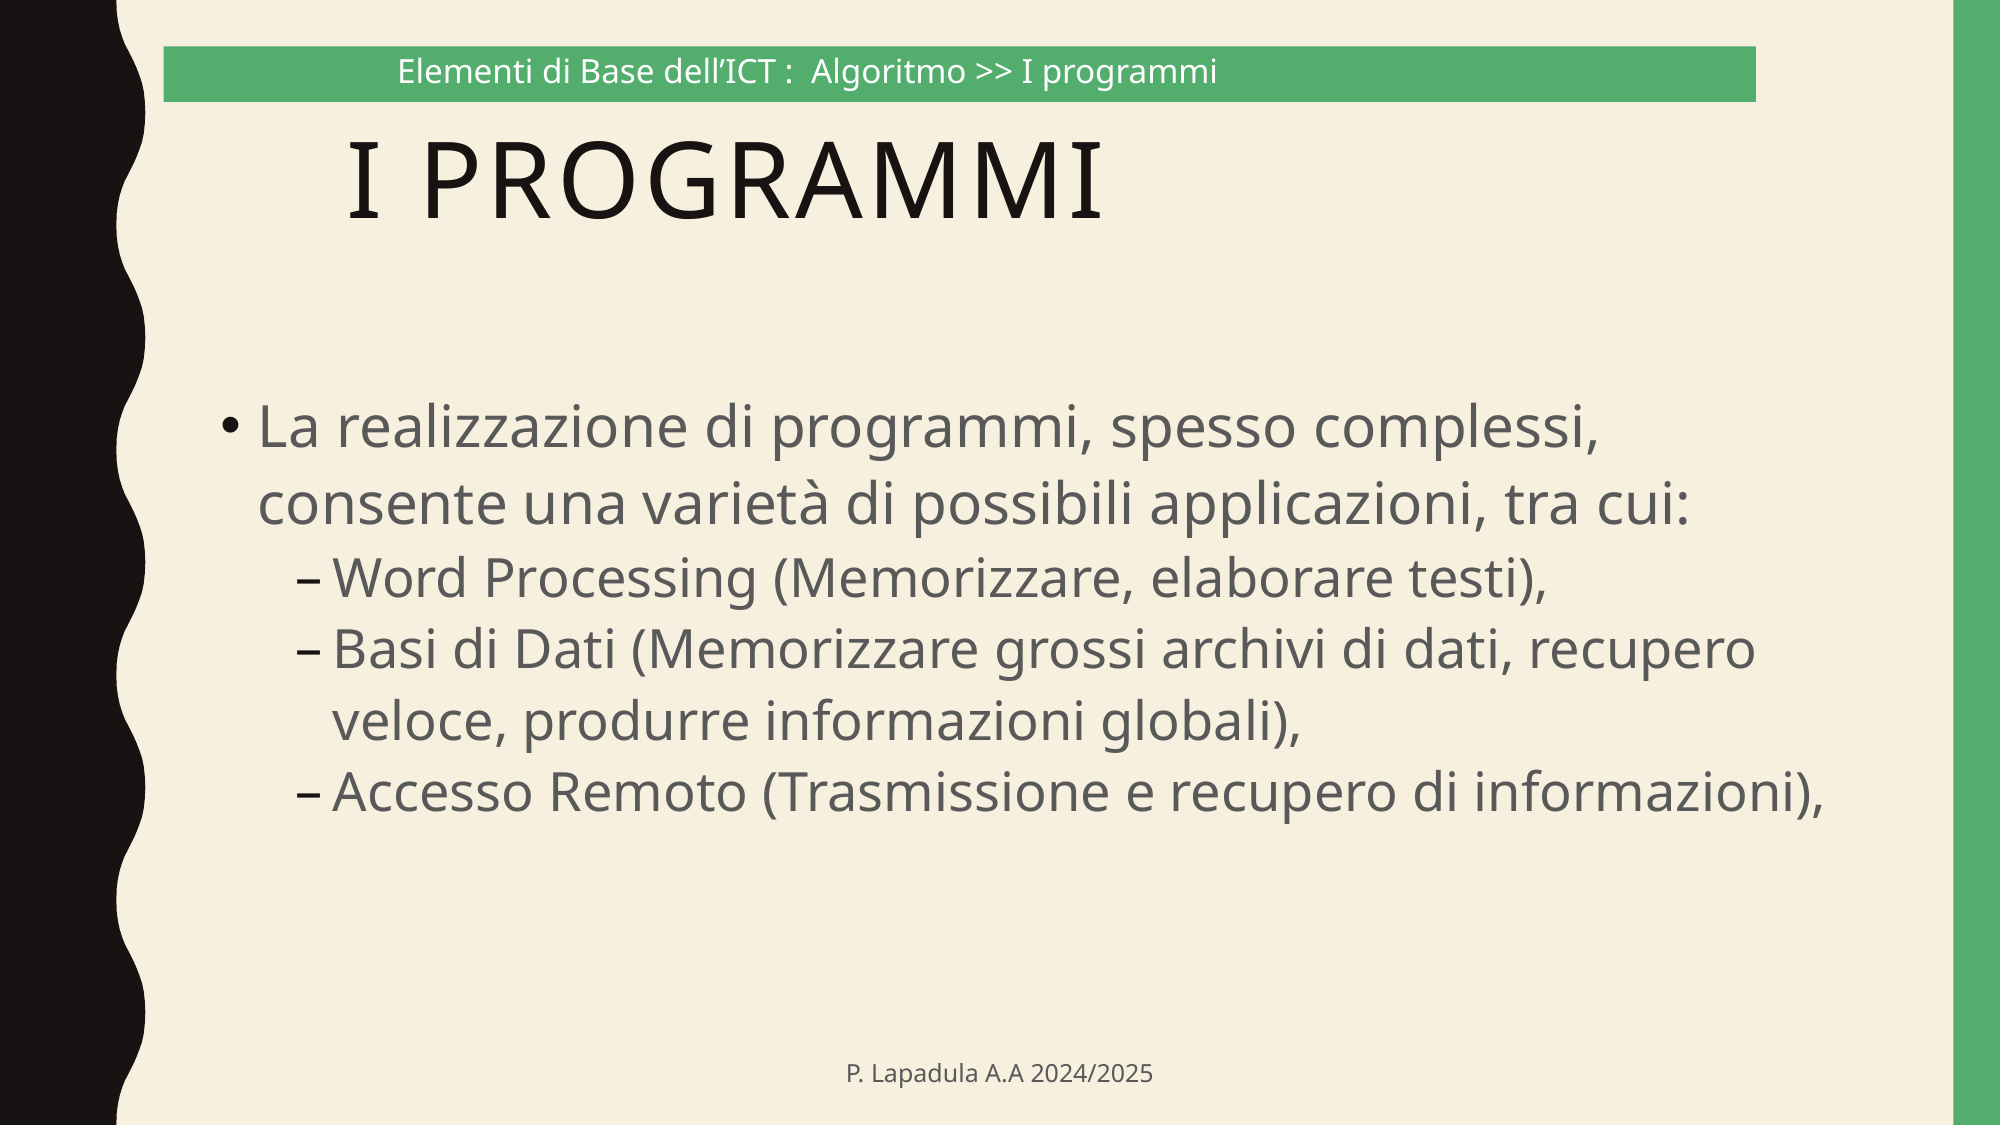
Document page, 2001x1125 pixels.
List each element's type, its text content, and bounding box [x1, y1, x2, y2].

text_box Elementi di Base dell’ICT : Algoritmo >> I programmi [382, 42, 1697, 98]
title I programmi [331, 119, 1572, 303]
list La realizzazione di programmi, spesso complessi, consente una varietà di possibili applicazioni, tra cui: Word Processing (Memorizzare, elaborare testi), Basi di Dati (Memorizzare grossi archivi di dati, recupero veloce, produrre informazioni globali), Accesso Remoto (Trasmissione e recupero di informazioni), [205, 375, 1875, 965]
footer P. Lapadula A.A 2024/2025 [662, 1045, 1338, 1103]
